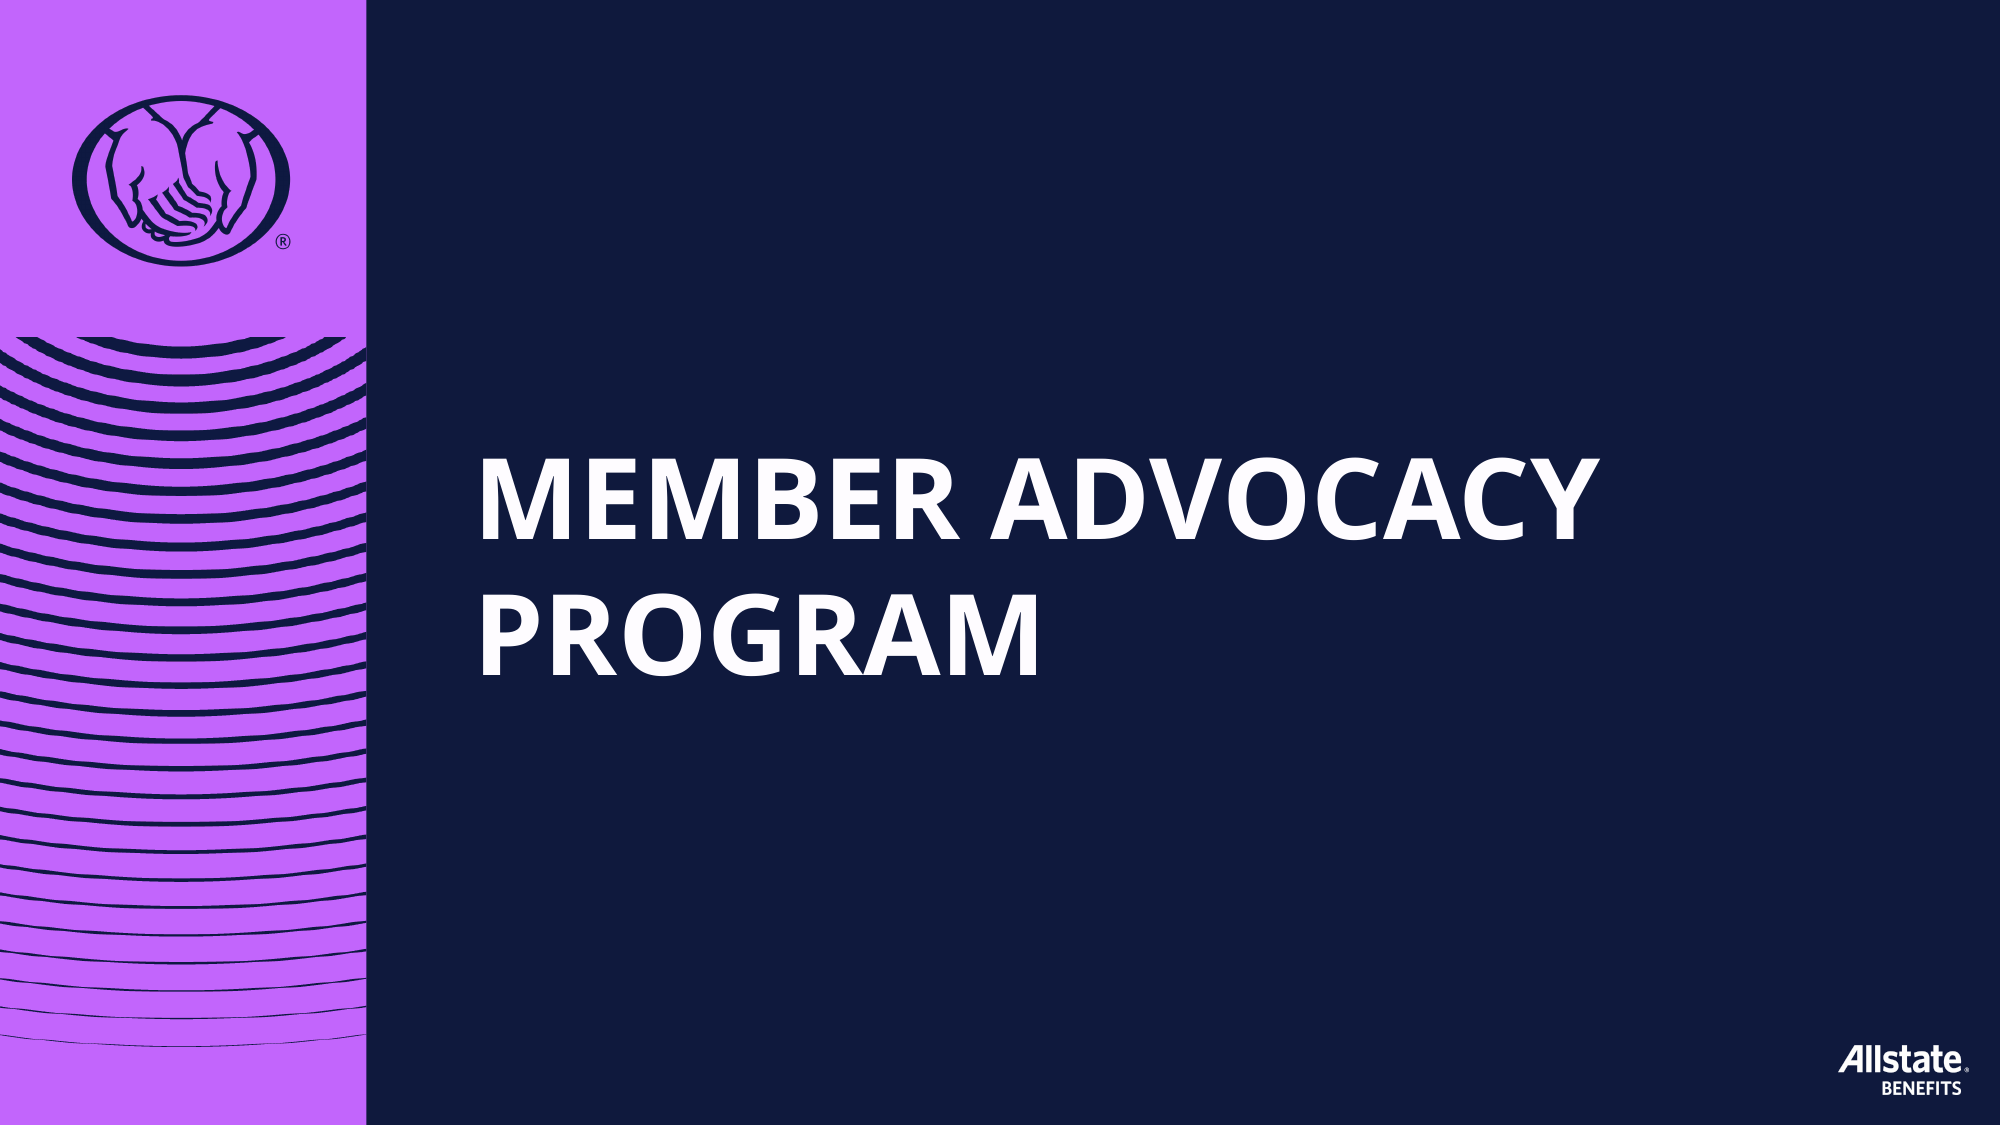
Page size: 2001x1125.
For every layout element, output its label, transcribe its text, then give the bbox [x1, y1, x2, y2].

picture [1838, 1045, 1969, 1095]
list Member Advocacy Program [458, 398, 1906, 727]
picture [72, 95, 293, 267]
picture [0, 337, 367, 1048]
